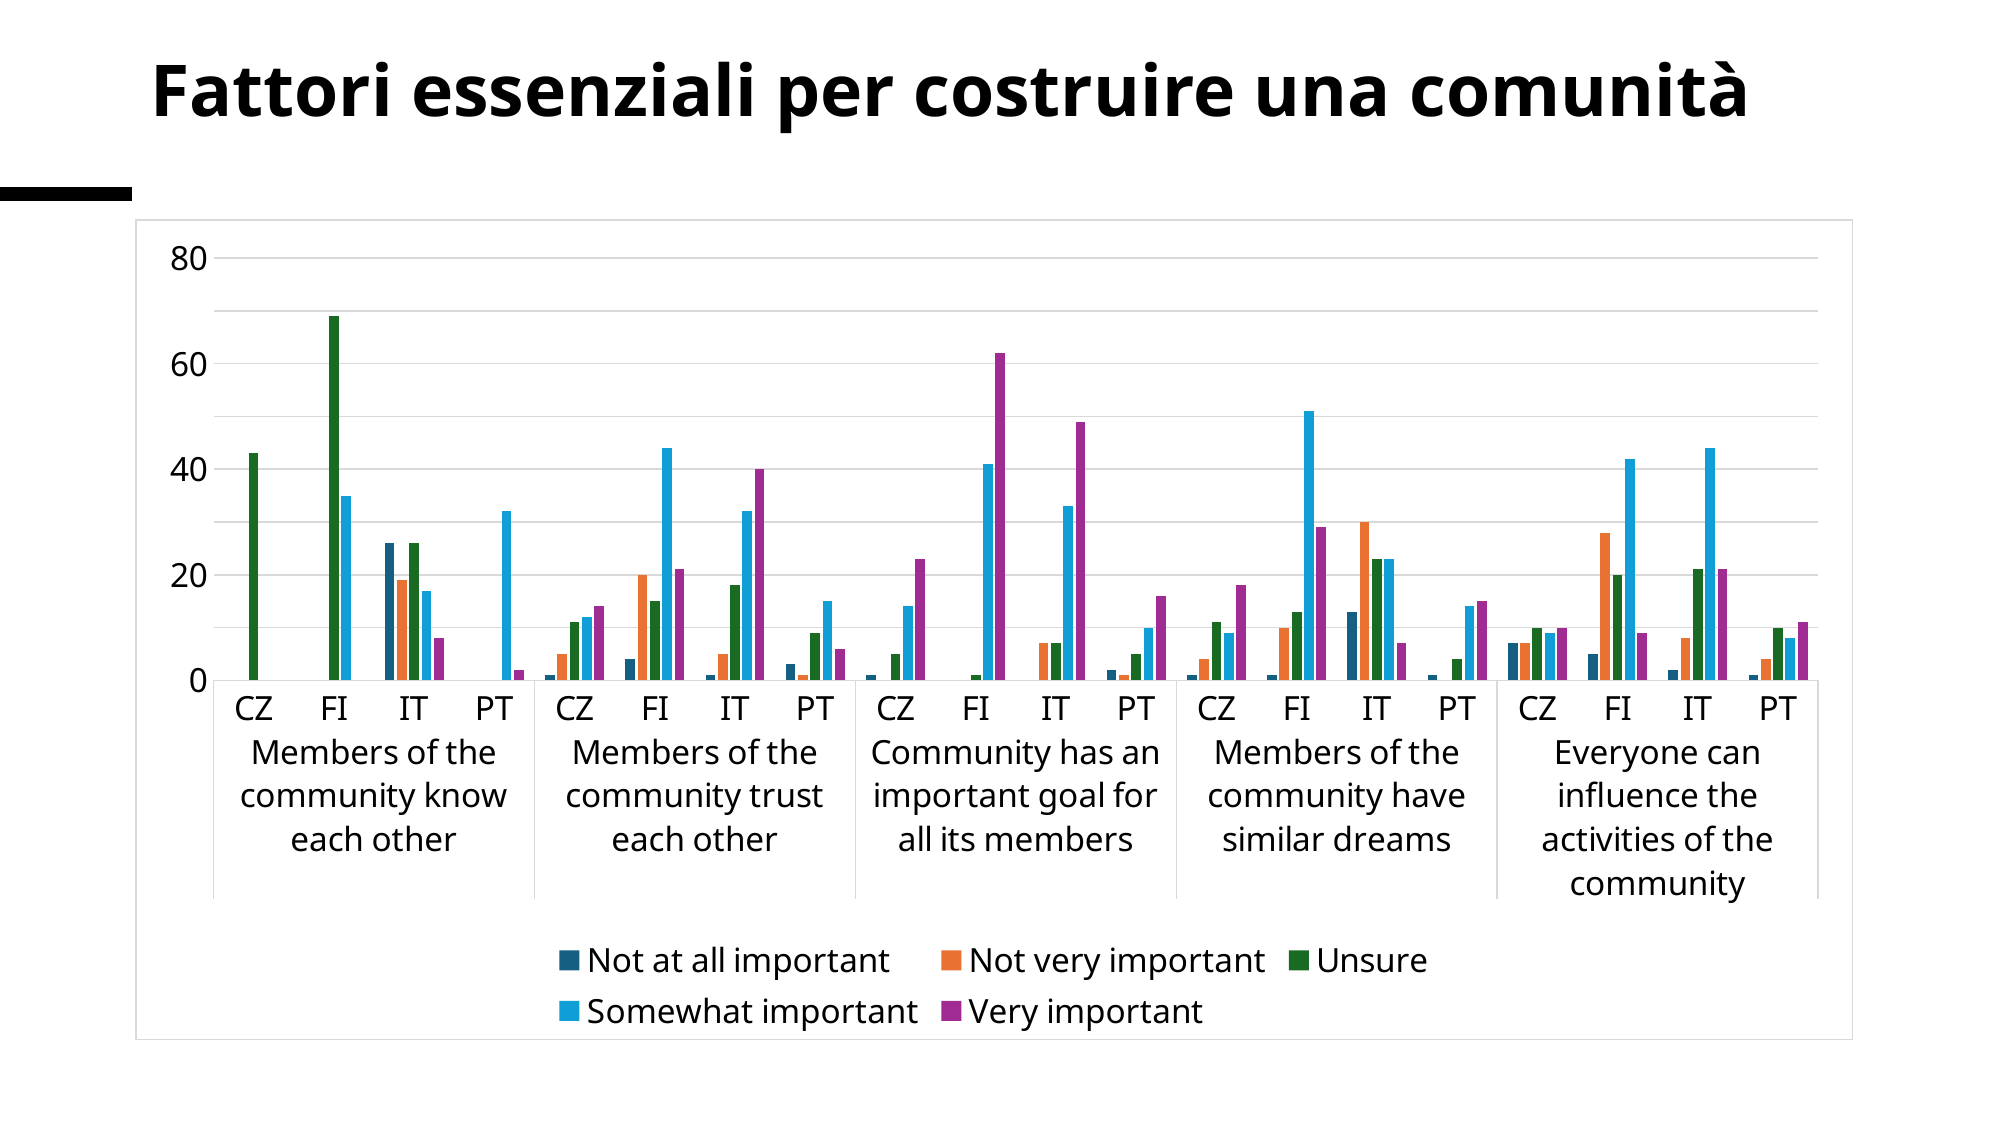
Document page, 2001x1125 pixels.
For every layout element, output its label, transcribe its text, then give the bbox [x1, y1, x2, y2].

chart [135, 219, 1854, 1041]
title Fattori essenziali per costruire una comunità [135, 50, 1948, 180]
